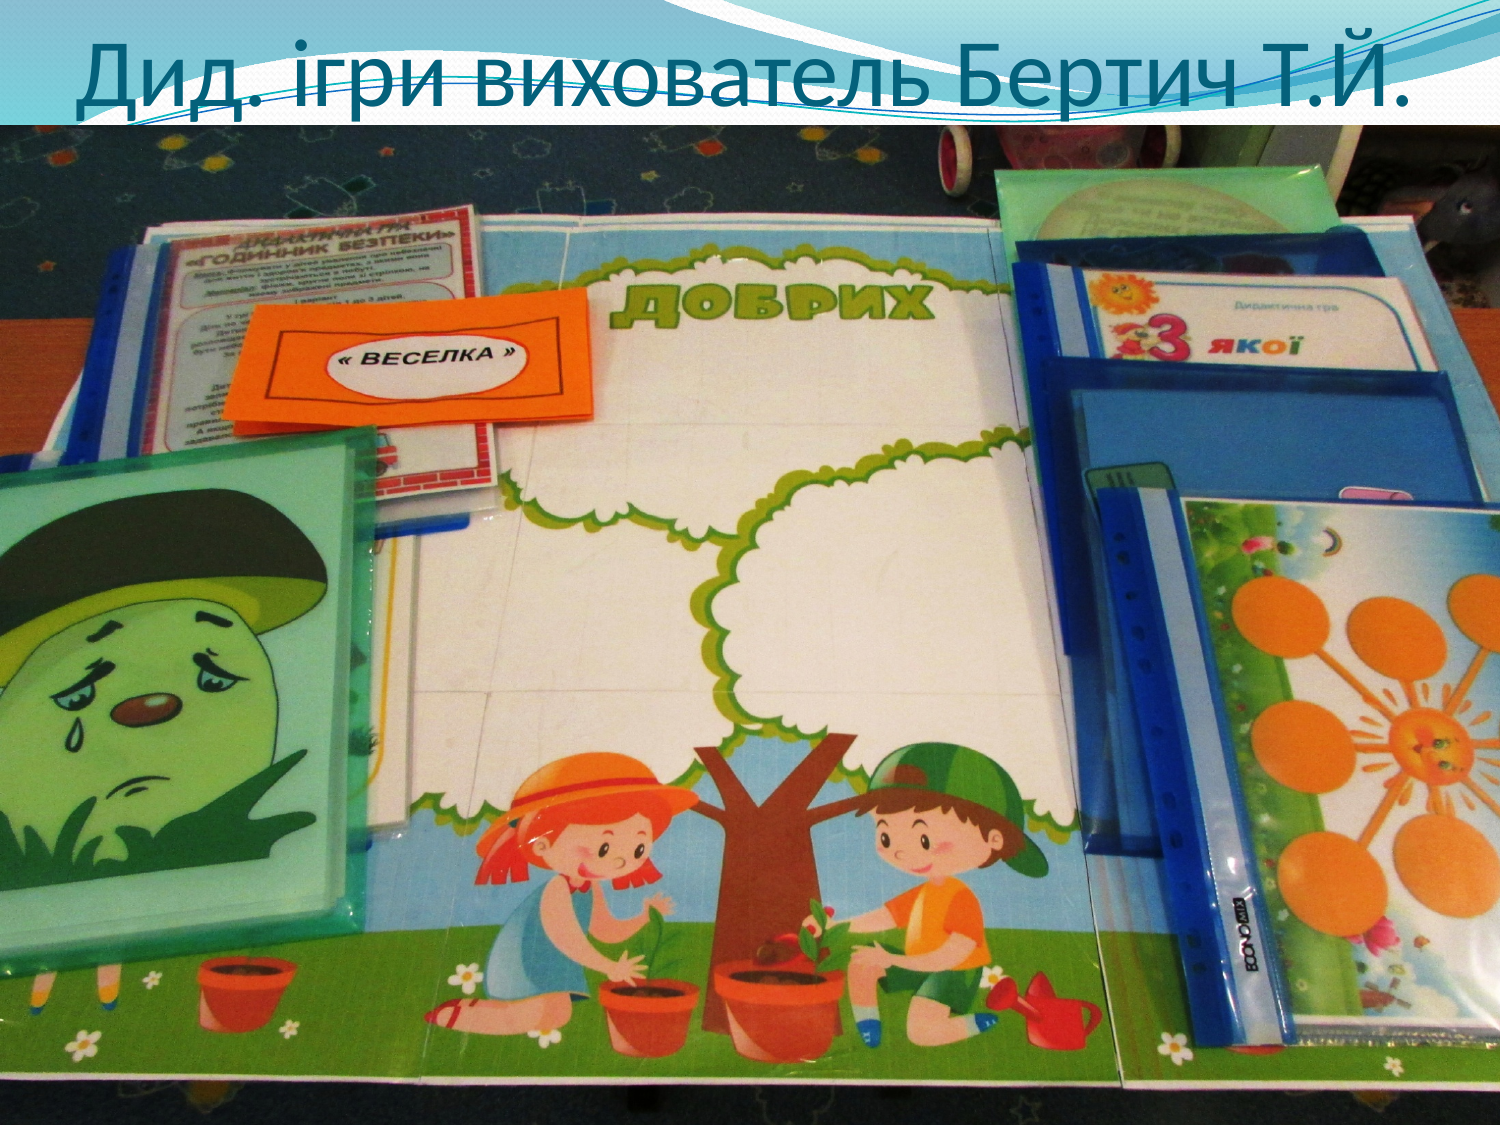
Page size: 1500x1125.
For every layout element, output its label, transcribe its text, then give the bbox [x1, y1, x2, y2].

title Дид. ігри вихователь Бертич Т.Й. [75, 0, 1438, 124]
picture [0, 125, 1500, 1125]
